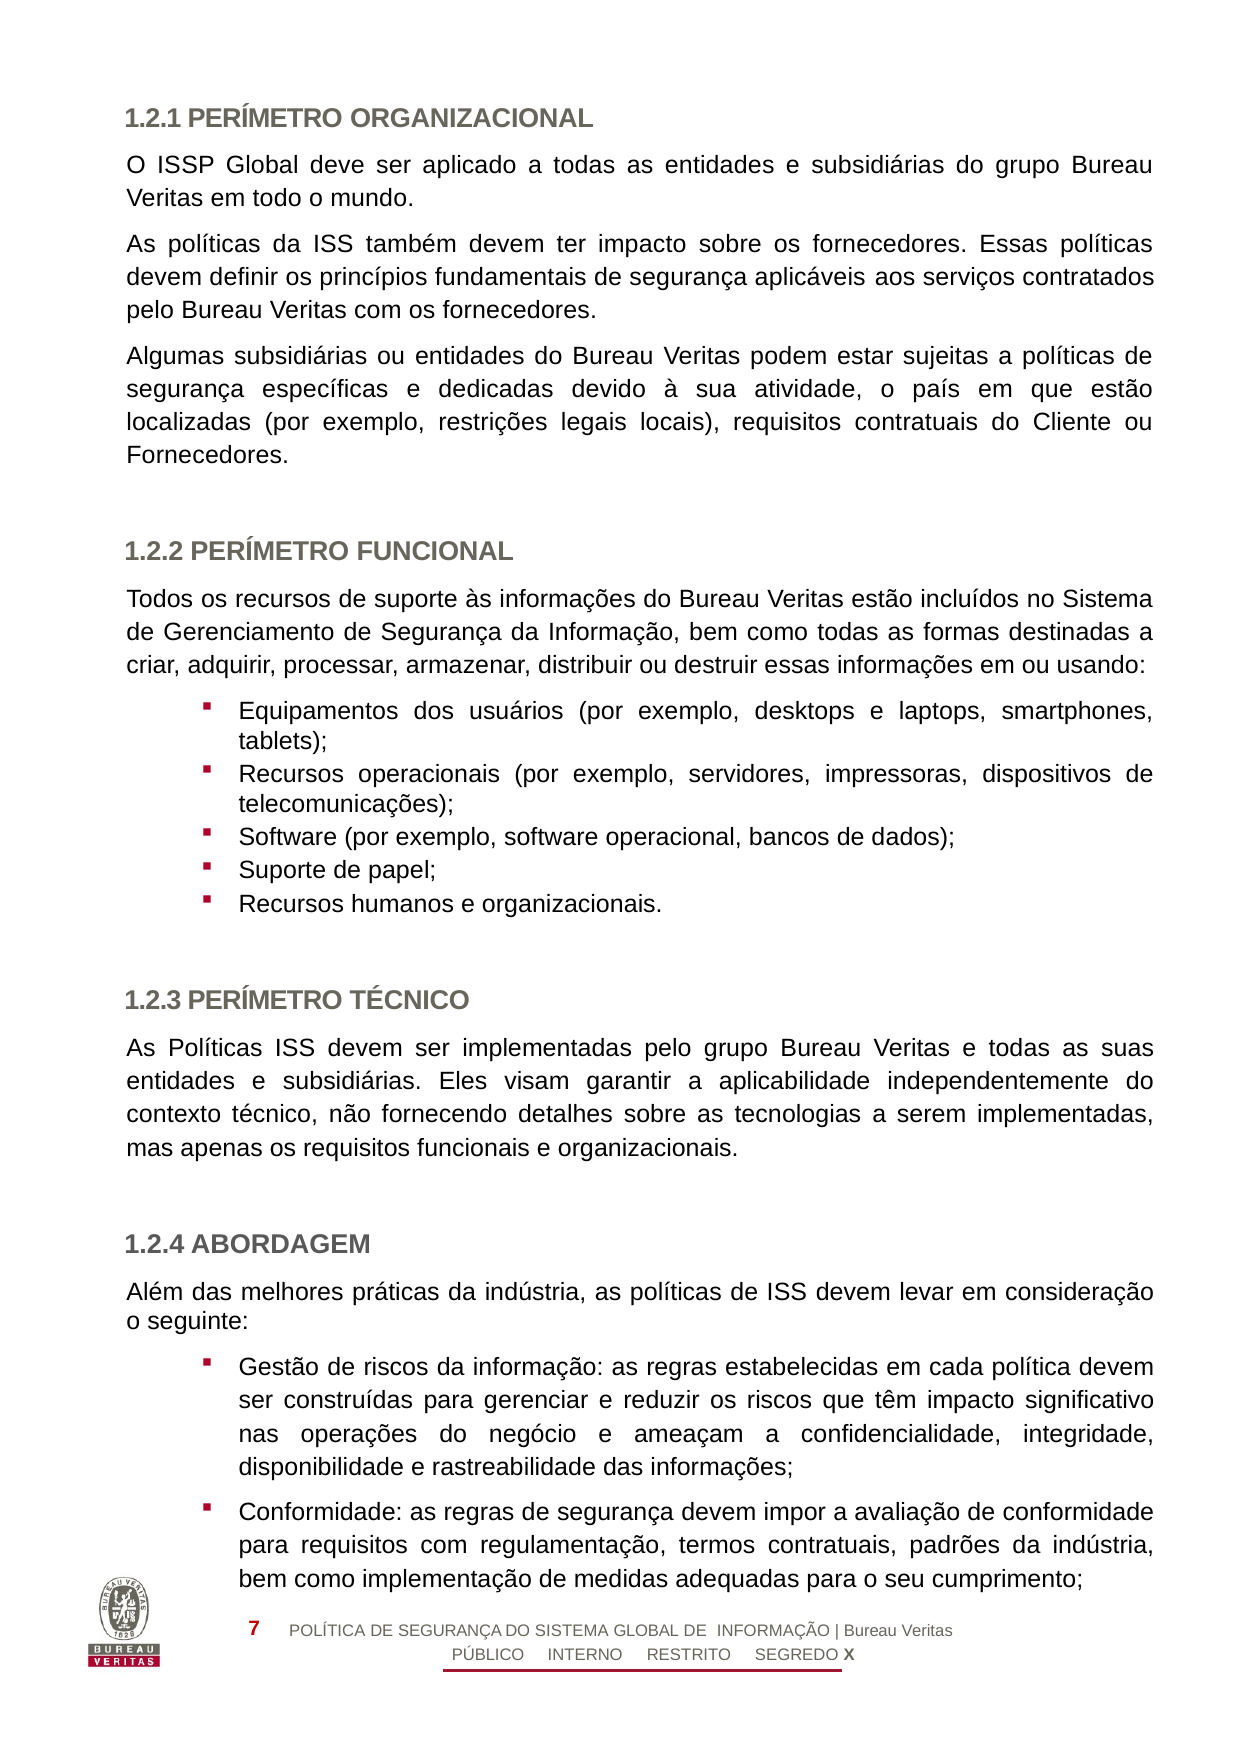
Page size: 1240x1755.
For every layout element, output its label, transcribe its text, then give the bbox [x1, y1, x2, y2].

slide_number 7 [244, 1614, 276, 1755]
slide_number PÚBLICO INTERNO RESTRITO SEGREDO X [449, 1644, 870, 1755]
text_box 1.2.1 PERÍMETRO ORGANIZACIONAL O ISSP Global deve ser aplicado a todas as entidades e subsidiárias do grupo Bureau Veritas em todo o mundo. As políticas da ISS também devem ter impacto sobre os fornecedores. Essas políticas devem definir os princípios fundamentais de segurança aplicáveis ​​aos serviços contratados pelo Bureau Veritas com os fornecedores. Algumas subsidiárias ou entidades do Bureau Veritas podem estar sujeitas a políticas de segurança específicas e dedicadas devido à sua atividade, o país em que estão localizadas (por exemplo, restrições legais locais), requisitos contratuais do Cliente ou Fornecedores. 1.2.2 PERÍMETRO FUNCIONAL Todos os recursos de suporte às informações do Bureau Veritas estão incluídos no Sistema de Gerenciamento de Segurança da Informação, bem como todas as formas destinadas a criar, adquirir, processar, armazenar, distribuir ou destruir essas informações em ou usando: Equipamentos dos usuários (por exemplo, desktops e laptops, smartphones, tablets); Recursos operacionais (por exemplo, servidores, impressoras, dispositivos de telecomunicações); Software (por exemplo, software operacional, bancos de dados); Suporte de papel; Recursos humanos e organizacionais. 1.2.3 PERÍMETRO TÉCNICO As Políticas ISS devem ser implementadas pelo grupo Bureau Veritas e todas as suas entidades e subsidiárias. Eles visam garantir a aplicabilidade independentemente do contexto técnico, não fornecendo detalhes sobre as tecnologias a serem implementadas, mas apenas os requisitos funcionais e organizacionais. 1.2.4 ABORDAGEM Além das melhores práticas da indústria, as políticas de ISS devem levar em consideração o seguinte: Gestão de riscos da informação: as regras estabelecidas em cada política devem ser construídas para gerenciar e reduzir os riscos que têm impacto significativo nas operações do negócio e ameaçam a confidencialidade, integridade, disponibilidade e rastreabilidade das informações; Conformidade: as regras de segurança devem impor a avaliação de conformidade para requisitos com regulamentação, termos contratuais, padrões da indústria, bem como implementação de medidas adequadas para o seu cumprimento; [124, 100, 1158, 1593]
footer POLÍTICA DE SEGURANÇA DO SISTEMA GLOBAL DE INFORMAÇÃO | Bureau Veritas [287, 1619, 1008, 1755]
picture [70, 1553, 188, 1687]
